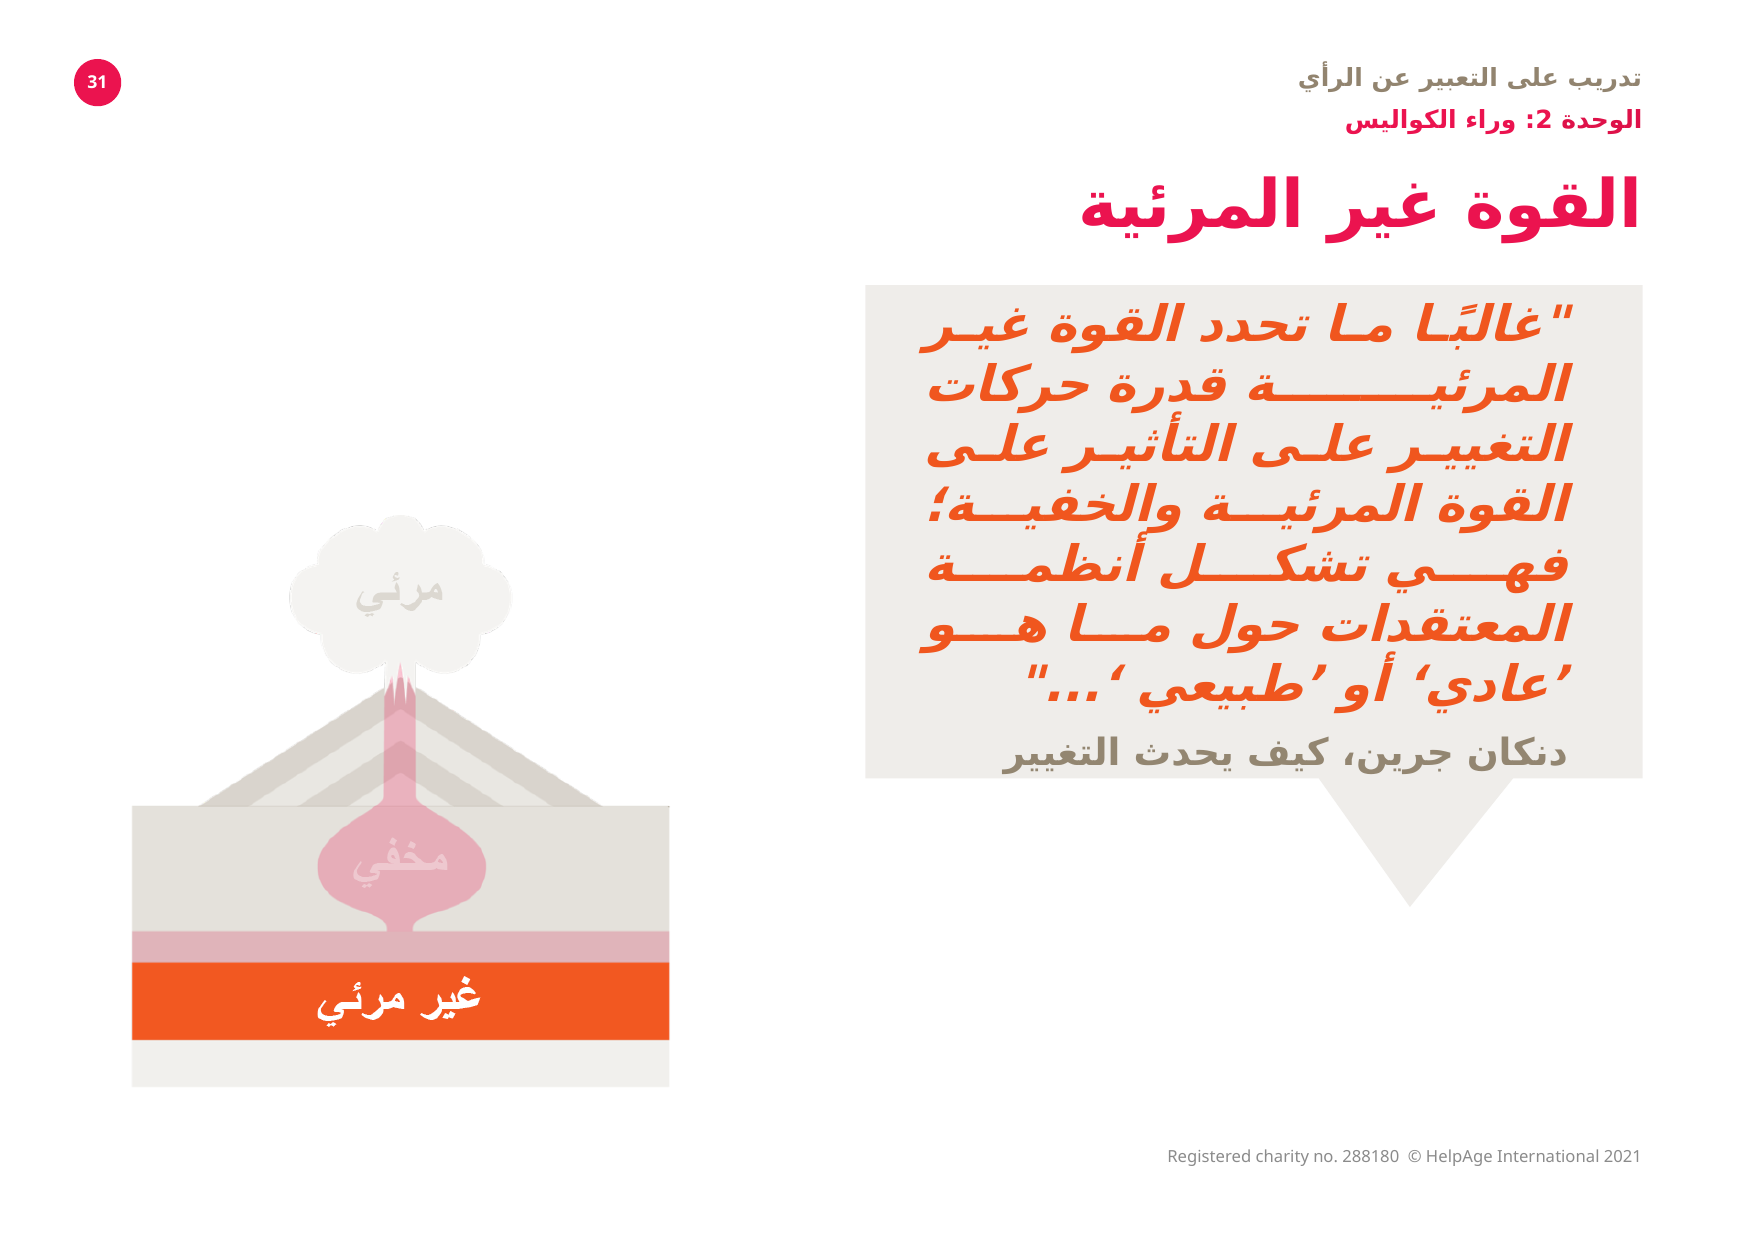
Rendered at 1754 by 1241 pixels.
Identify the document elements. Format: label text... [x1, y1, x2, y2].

slide_number 31 [73, 71, 122, 105]
text_box "غالبًا ما تحدد القوة غير المرئية قدرة حركات التغيير على التأثير على القوة المرئية والخفية؛ فهي تشكل أنظمة المعتقدات حول ما هو ’عادي‘ أو ’طبيعي ‘..." دنكان جرين، كيف يحدث التغيير [864, 284, 1644, 909]
text_box تدريب على التعبير عن الرأي الوحدة 2: وراء الكواليس [873, 70, 1643, 158]
picture [122, 443, 677, 1093]
title القوة غير المرئية [570, 171, 1643, 287]
